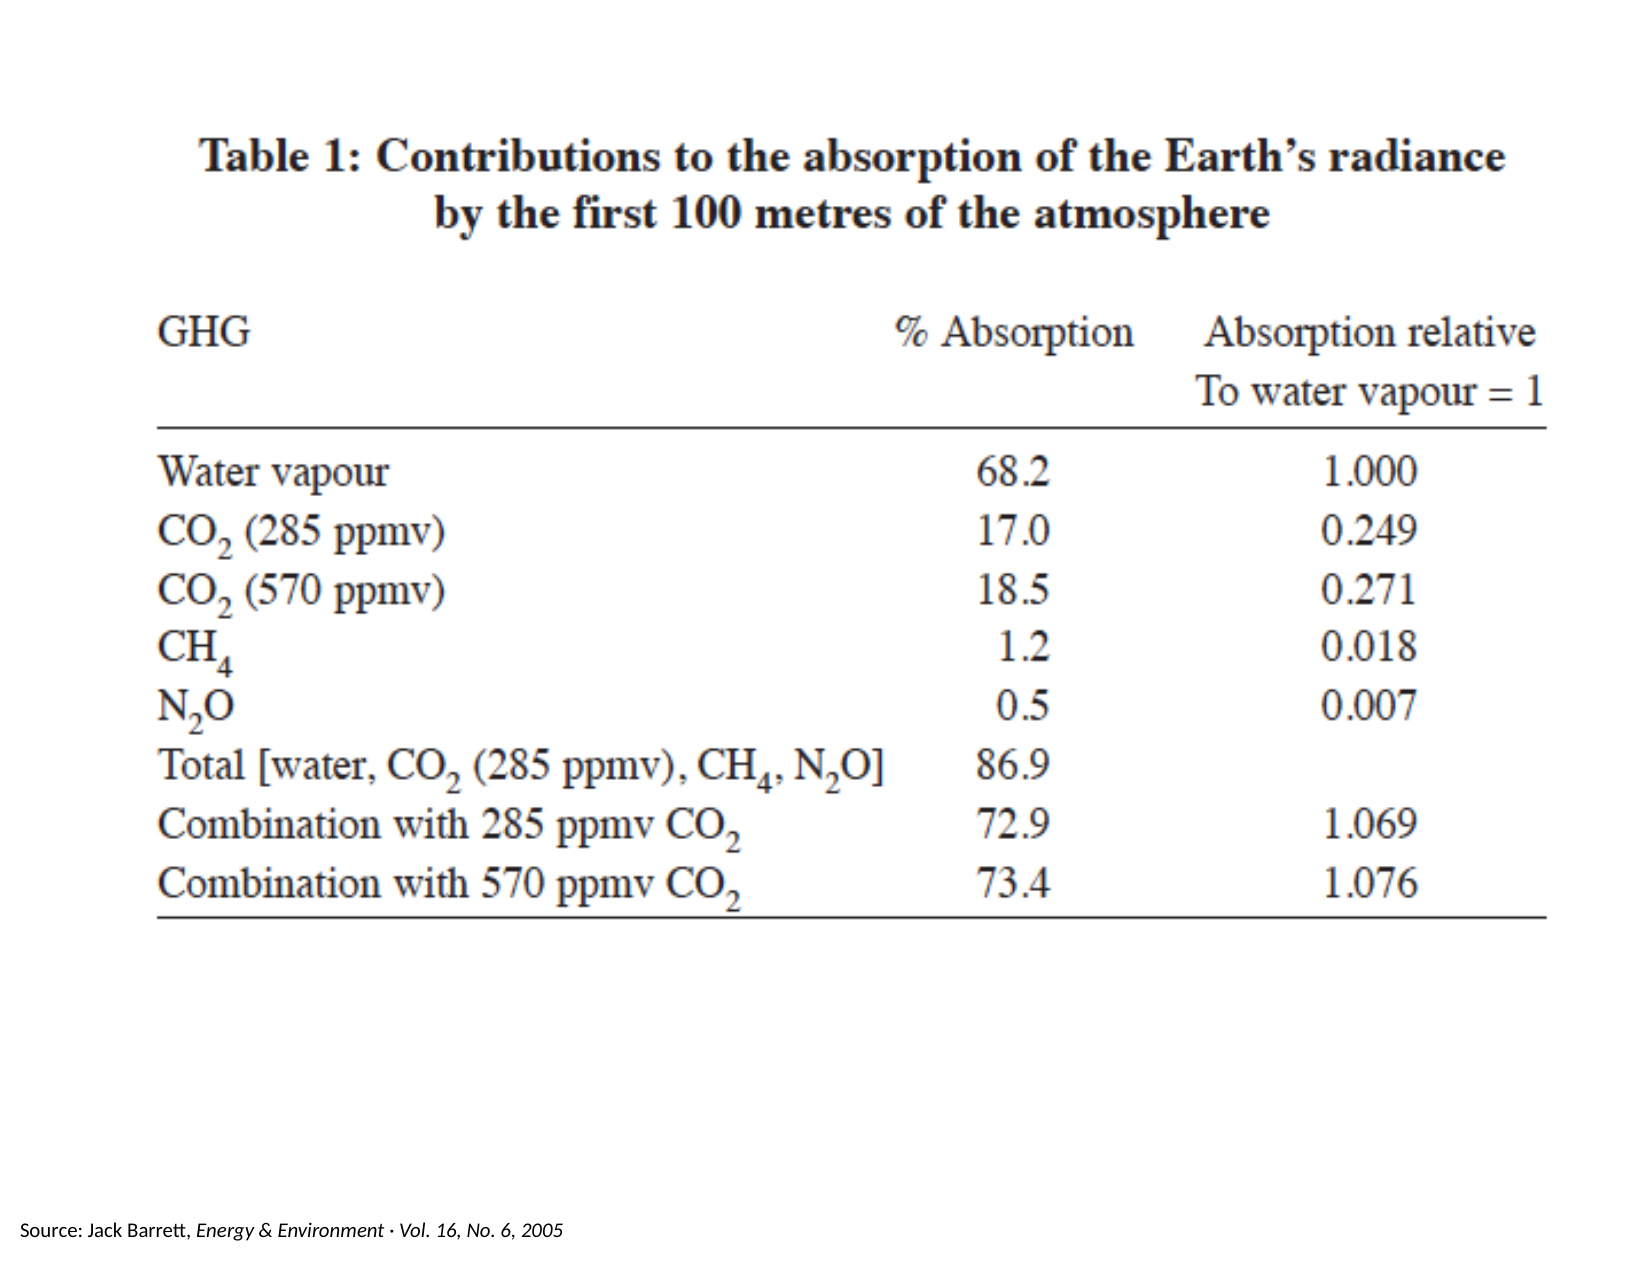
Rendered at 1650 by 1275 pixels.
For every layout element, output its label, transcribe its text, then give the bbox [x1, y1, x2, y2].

picture [27, 82, 1623, 1007]
text_box Source: Jack Barrett, Energy & Environment · Vol. 16, No. 6, 2005 [5, 1209, 579, 1274]
